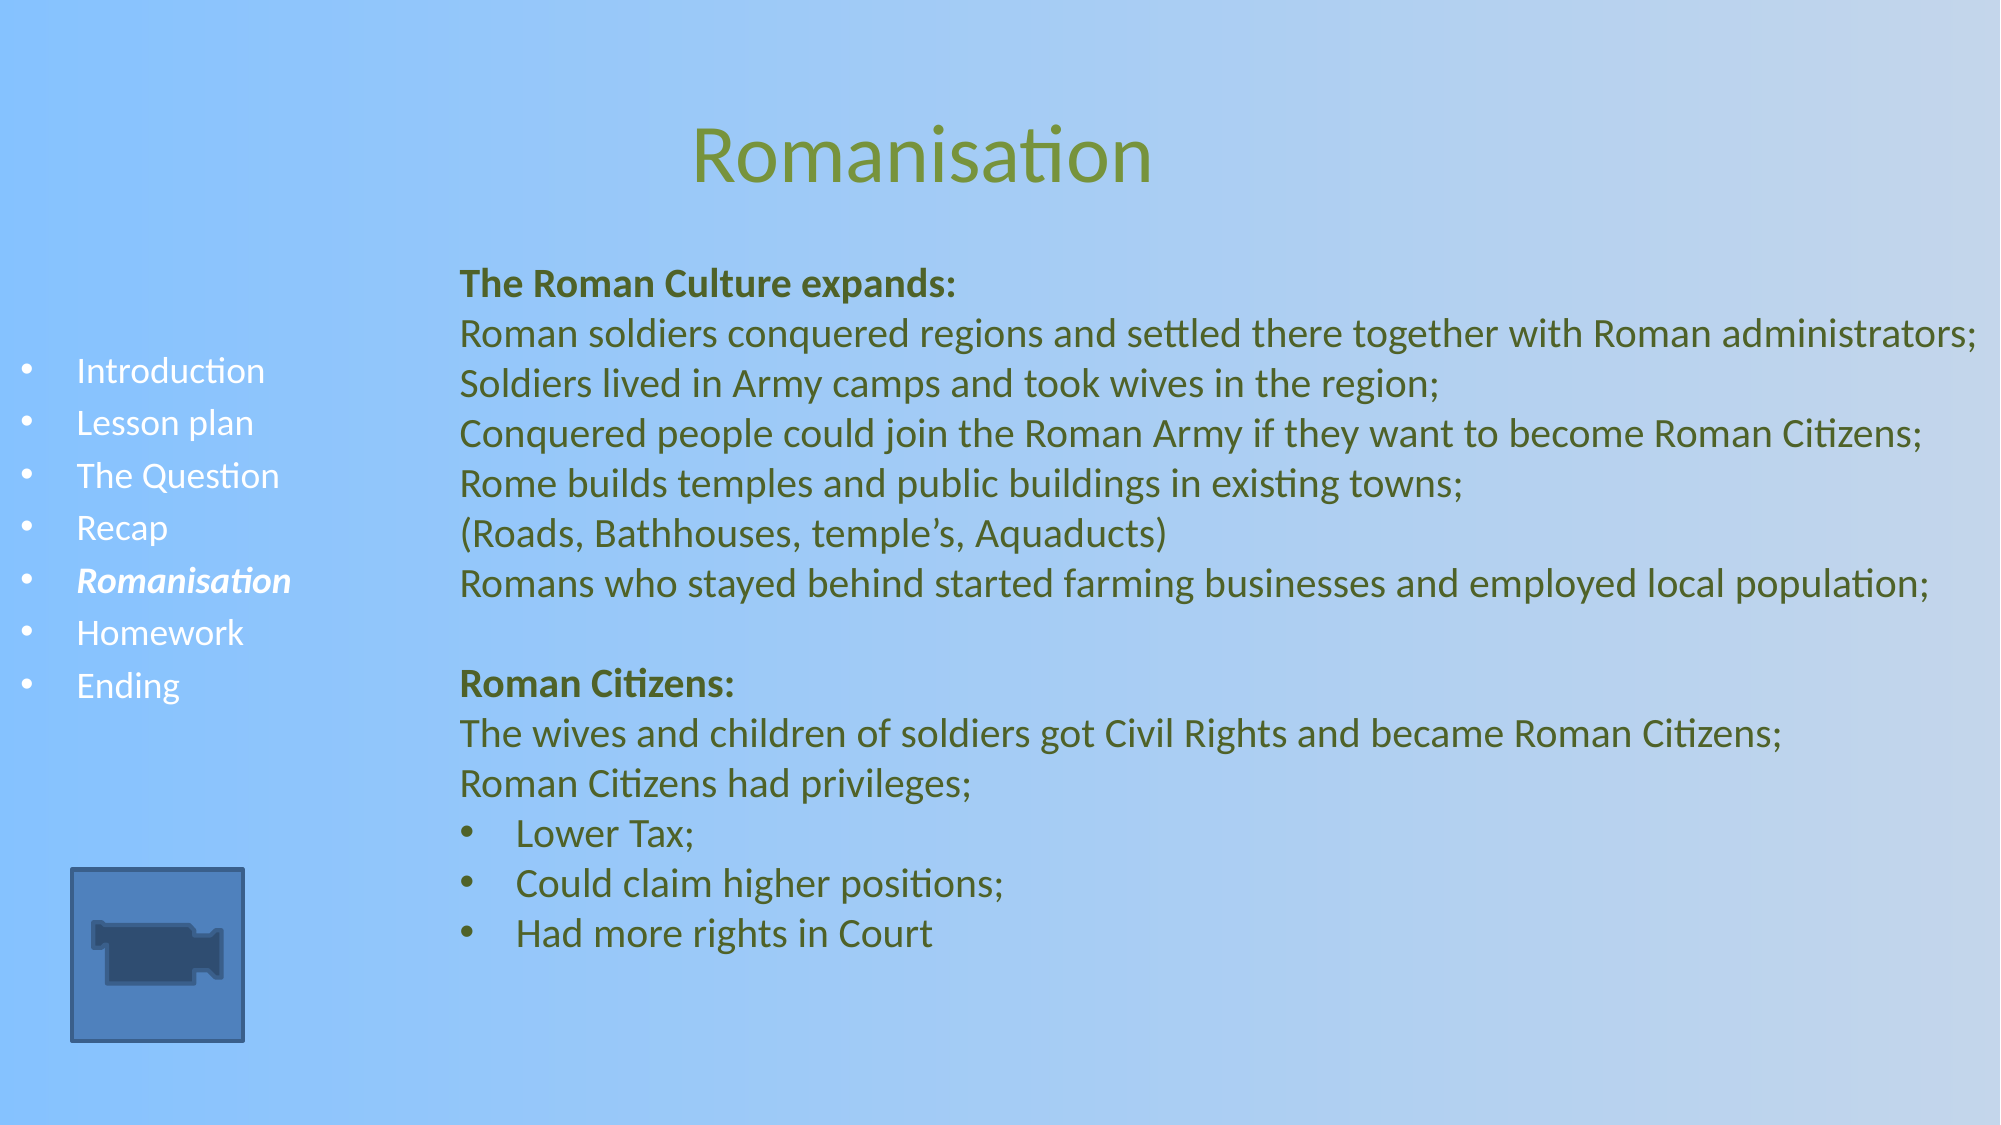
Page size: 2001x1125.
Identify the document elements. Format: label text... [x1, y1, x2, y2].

text_box Introduction Lesson plan The Question Recap Romanisation Homework Ending [5, 338, 478, 1081]
text_box The Roman Culture expands: Roman soldiers conquered regions and settled there together with Roman administrators; Soldiers lived in Army camps and took wives in the region; Conquered people could join the Roman Army if they want to become Roman Citizens; Rome builds temples and public buildings in existing towns; (Roads, Bathhouses, temple’s, Aquaducts) Romans who stayed behind started farming businesses and employed local population; Roman Citizens: The wives and children of soldiers got Civil Rights and became Roman Citizens; Roman Citizens had privileges; Lower Tax; Could claim higher positions; Had more rights in Court [444, 248, 2000, 964]
text_box Romanisation [444, 78, 1402, 221]
